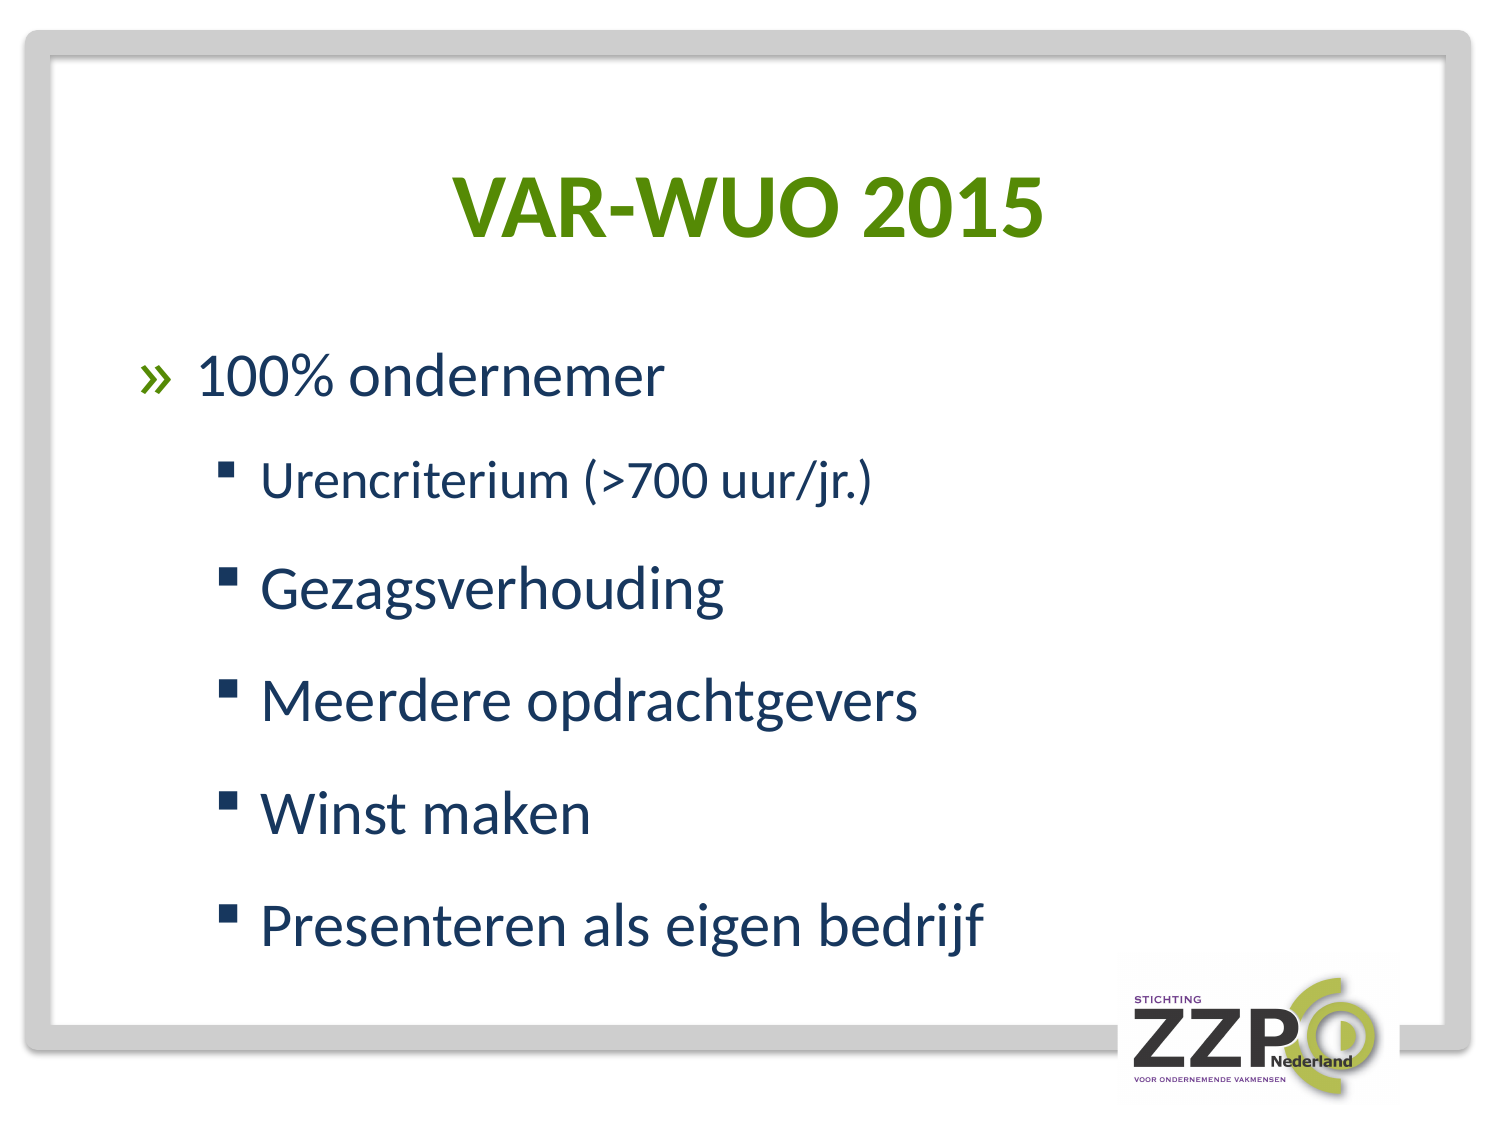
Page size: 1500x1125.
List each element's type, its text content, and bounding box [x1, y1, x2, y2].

picture [1117, 1005, 1400, 1105]
title VAR-WUO 2015 [75, 138, 1425, 327]
list 100% ondernemer Urencriterium (>700 uur/jr.) Gezagsverhouding Meerdere opdrachtgevers Winst maken Presenteren als eigen bedrijf [123, 326, 1425, 1005]
